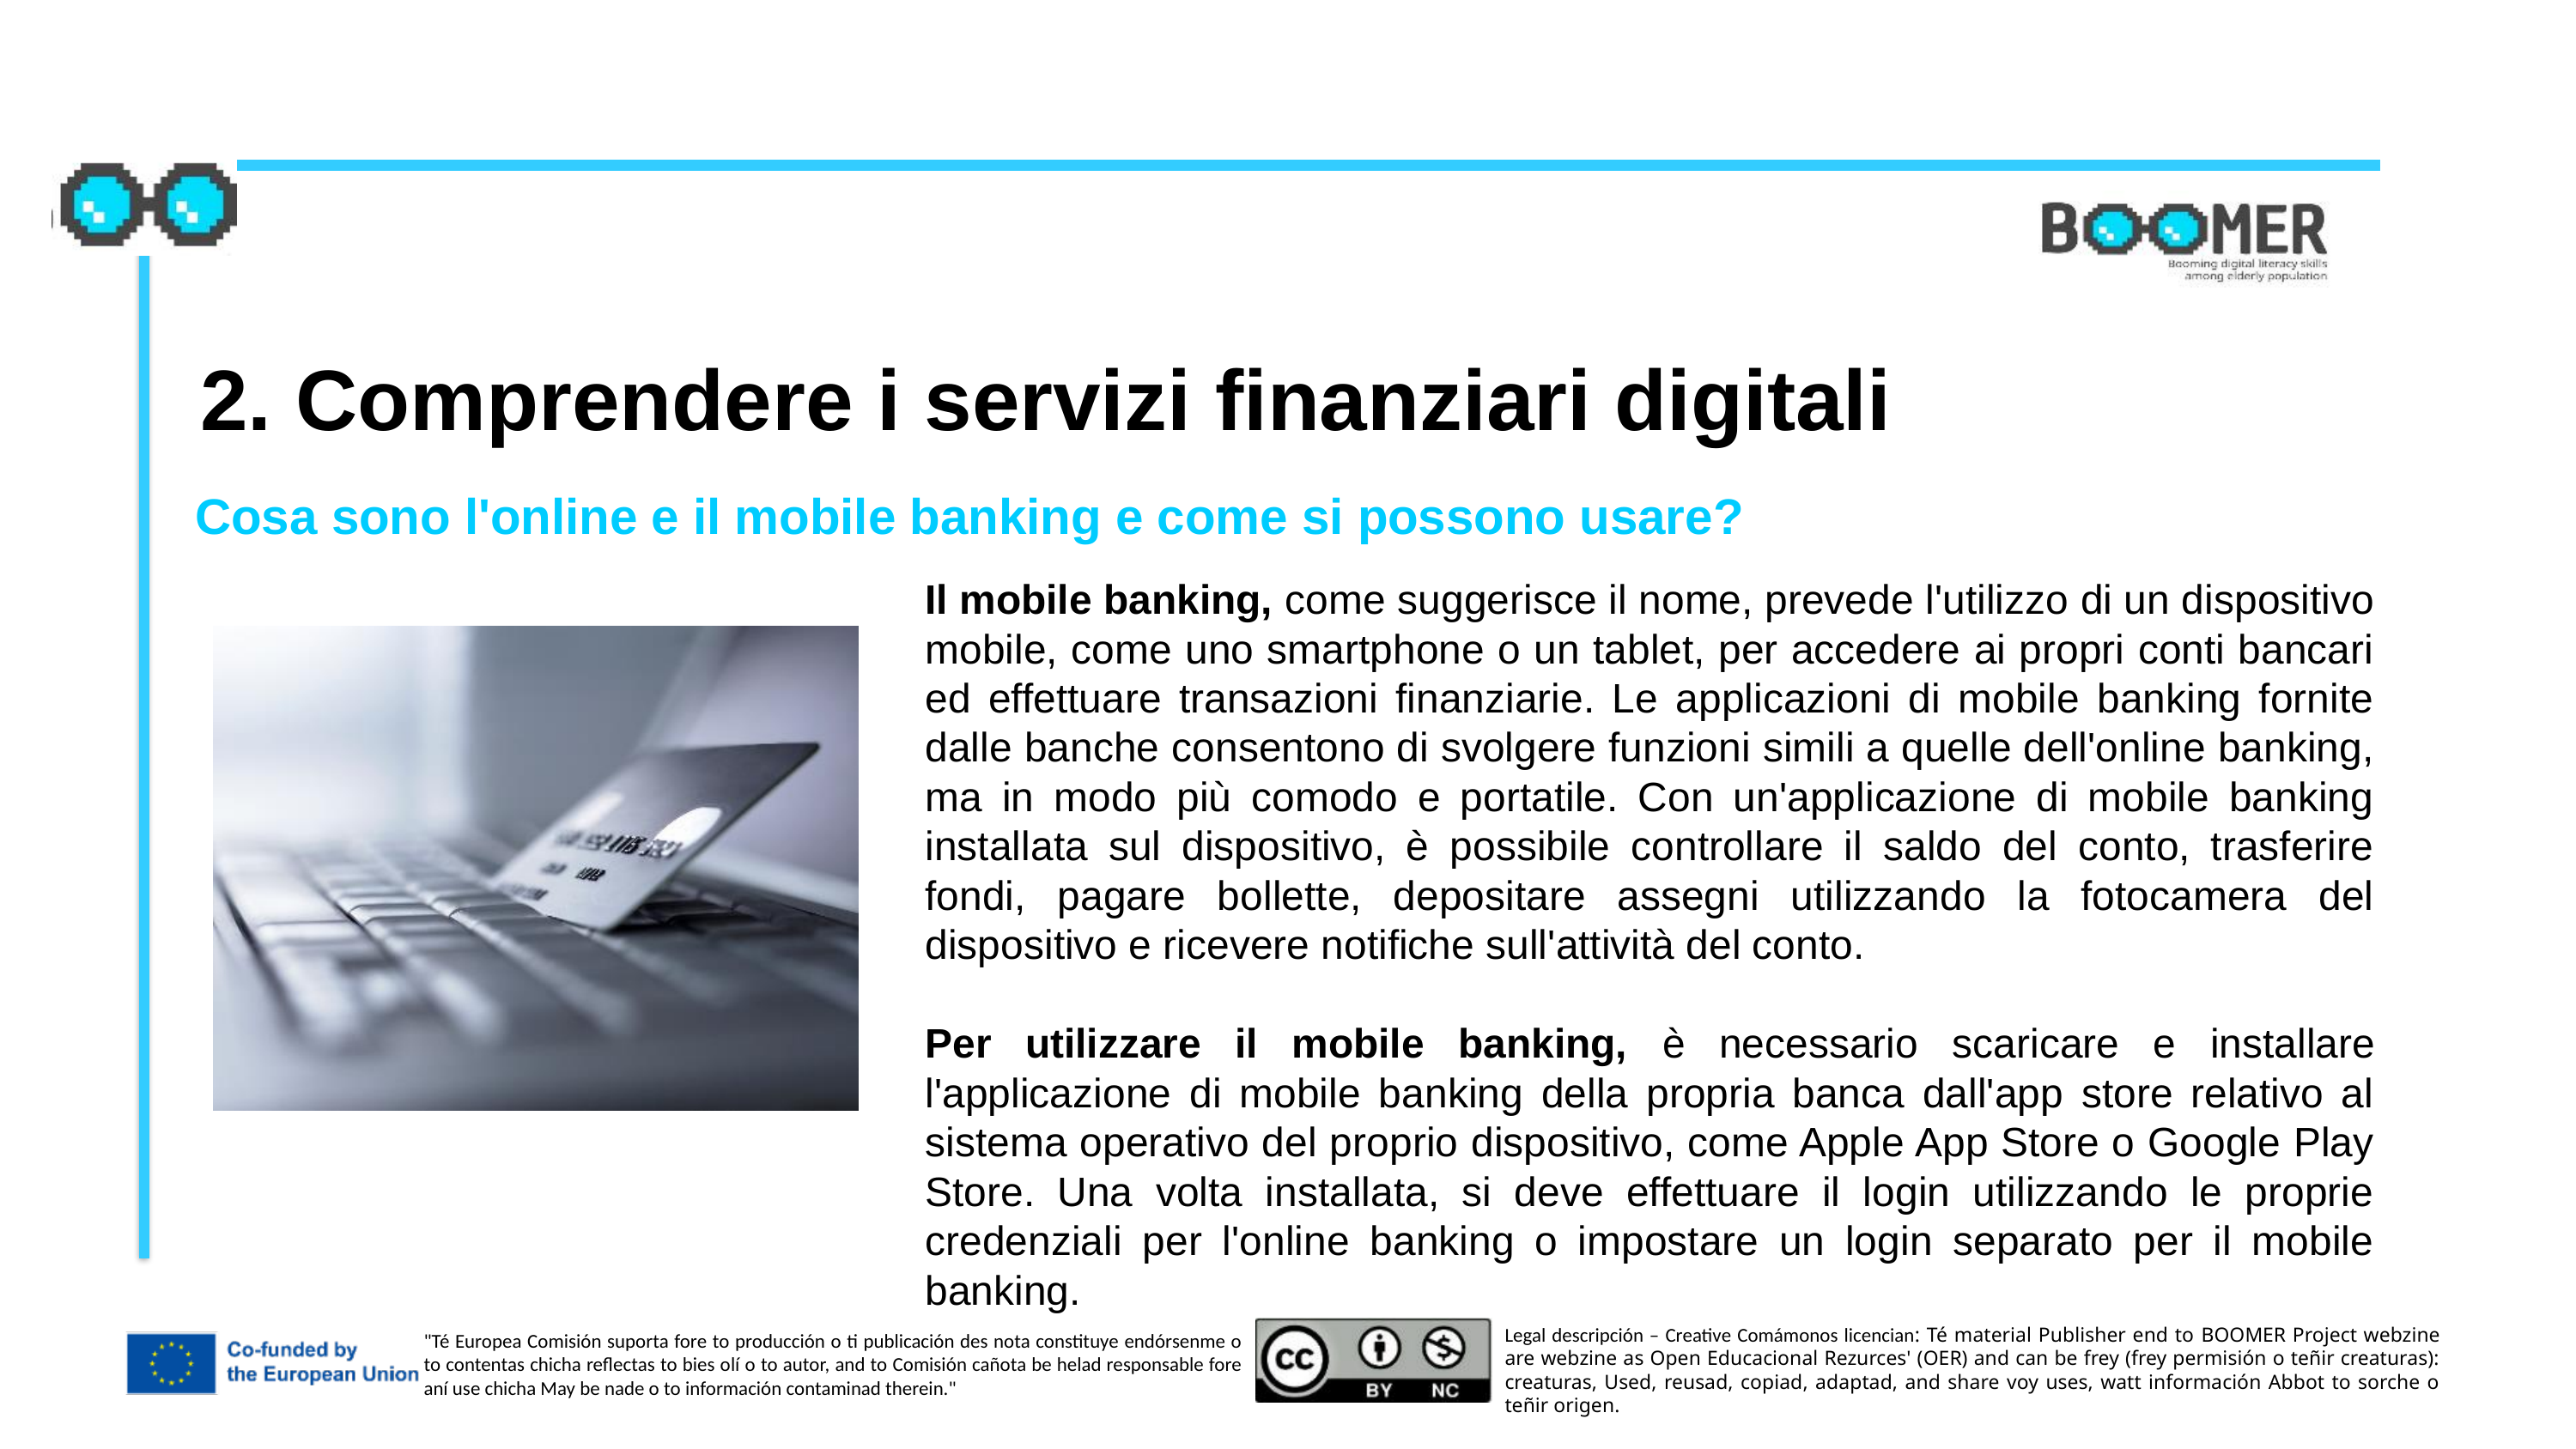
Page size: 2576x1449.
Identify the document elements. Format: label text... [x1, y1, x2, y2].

picture [52, 142, 237, 256]
picture [1255, 1320, 1492, 1403]
picture [213, 626, 860, 1111]
text_box Cosa sono l'online e il mobile banking e come si possono usare? [182, 477, 2390, 551]
text_box 2. Comprendere i servizi finanziari digitali [187, 337, 2390, 454]
text_box Il mobile banking, come suggerisce il nome, prevede l'utilizzo di un dispositivo mobile, come uno smartphone o un tablet, per accedere ai propri conti bancari ed effettuare transazioni finanziarie. Le applicazioni di mobile banking fornite dalle banche consentono di svolgere funzioni simili a quelle dell'online banking, ma in modo più comodo e portatile. Con un'applicazione di mobile banking installata sul dispositivo, è possibile controllare il saldo del conto, trasferire fondi, pagare bollette, depositare assegni utilizzando la fotocamera del dispositivo e ricevere notifiche sull'attività del conto. Per utilizzare il mobile banking, è necessario scaricare e installare l'applicazione di mobile banking della propria banca dall'app store relativo al sistema operativo del proprio dispositivo, come Apple App Store o Google Play Store. Una volta installata, si deve effettuare il login utilizzando le proprie credenziali per l'online banking o impostare un login separato per il mobile banking. [912, 567, 2390, 1320]
picture [2038, 191, 2334, 288]
picture [124, 1331, 441, 1397]
